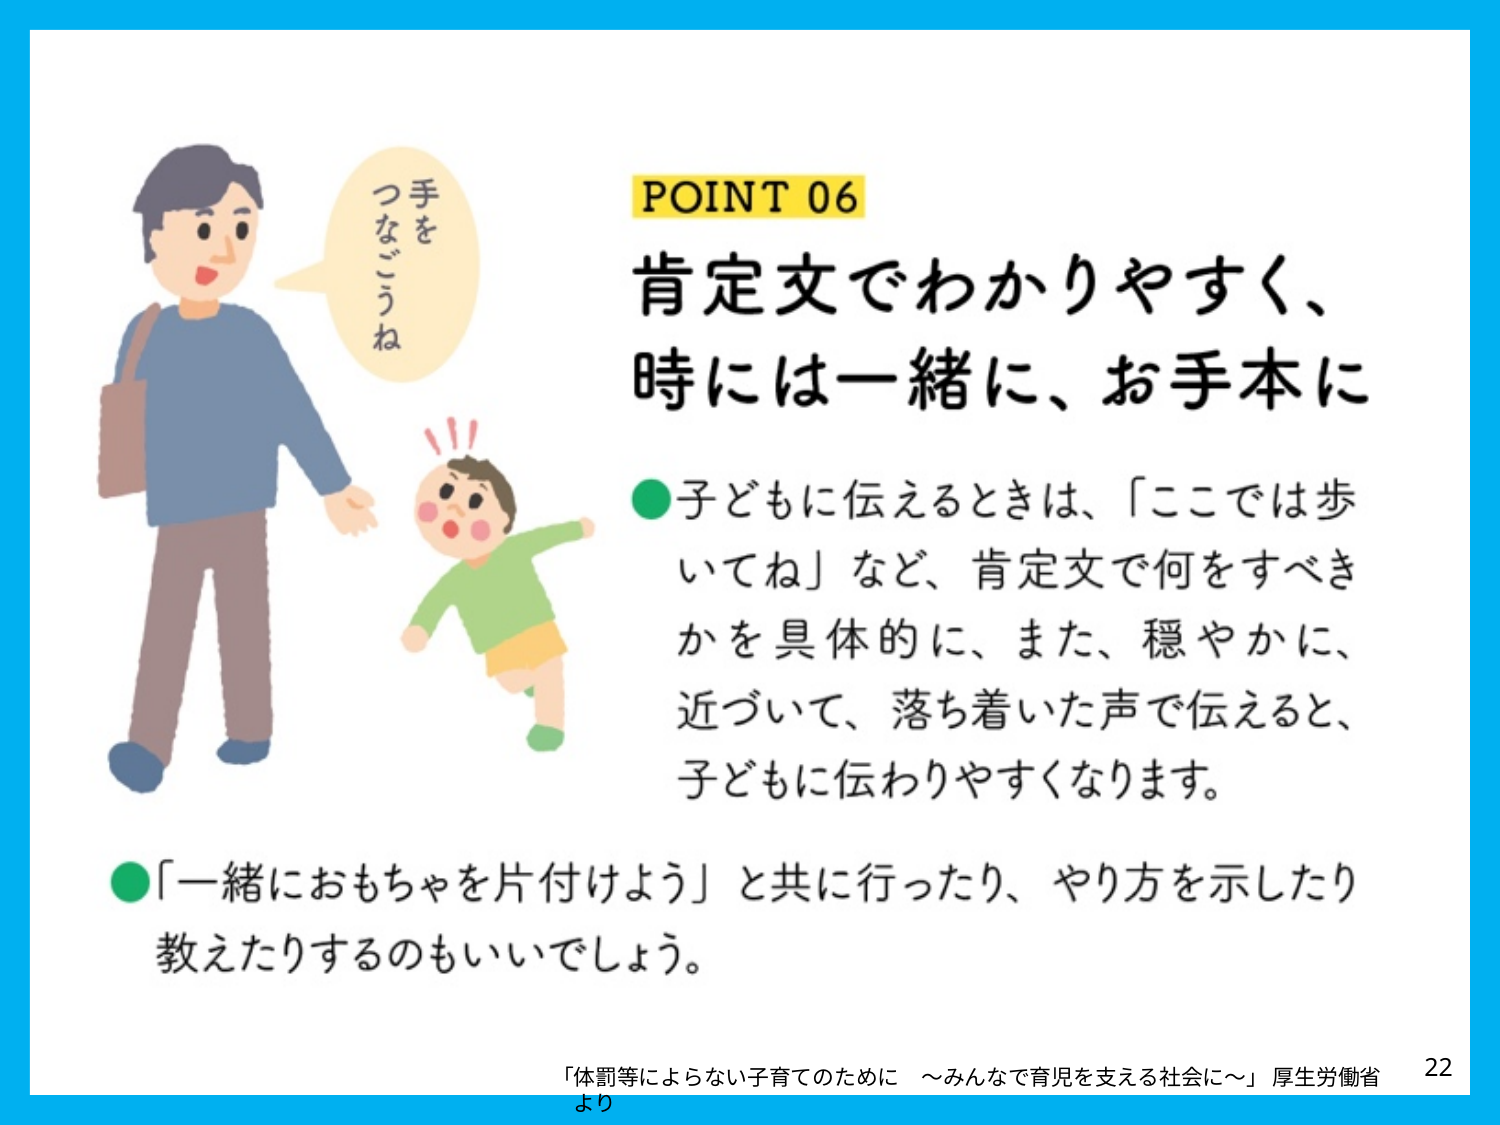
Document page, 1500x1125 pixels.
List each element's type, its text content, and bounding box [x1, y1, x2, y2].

slide_number 22 [1257, 1038, 1468, 1098]
picture [52, 101, 1448, 1024]
text_box 「体罰等によらない子育てのために ～みんなで育児を支える社会に～」 厚生労働省 より [537, 1056, 1407, 1124]
